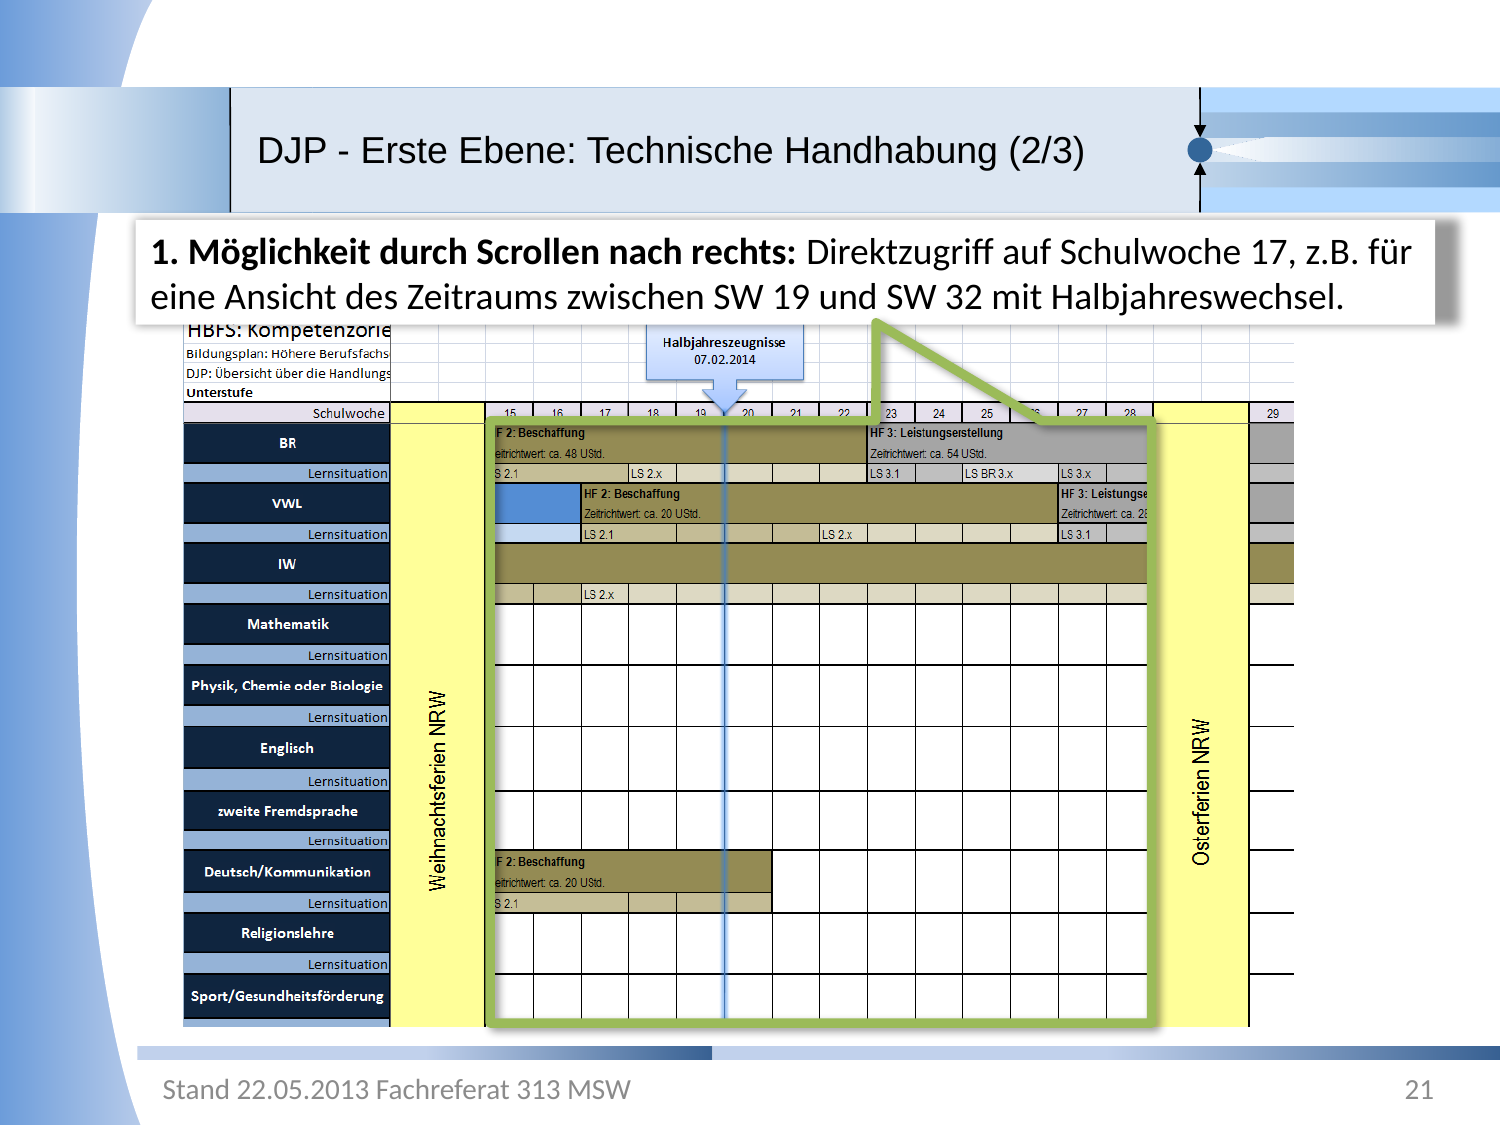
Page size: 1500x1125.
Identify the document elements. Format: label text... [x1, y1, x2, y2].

title DJP - Erste Ebene: Technische Handhabung (2/3) [241, 101, 1176, 197]
footer Stand 22.05.2013 Fachreferat 313 MSW [147, 1069, 1046, 1106]
picture [182, 314, 1294, 1027]
text_box 1. Möglichkeit durch Scrollen nach rechts: Direktzugriff auf Schulwoche 17, z.B. für eine Ansicht des Zeitraums zwischen SW 19 und SW 32 mit Halbjahreswechsel. [134, 218, 1437, 327]
slide_number 21 [1074, 1057, 1450, 1118]
